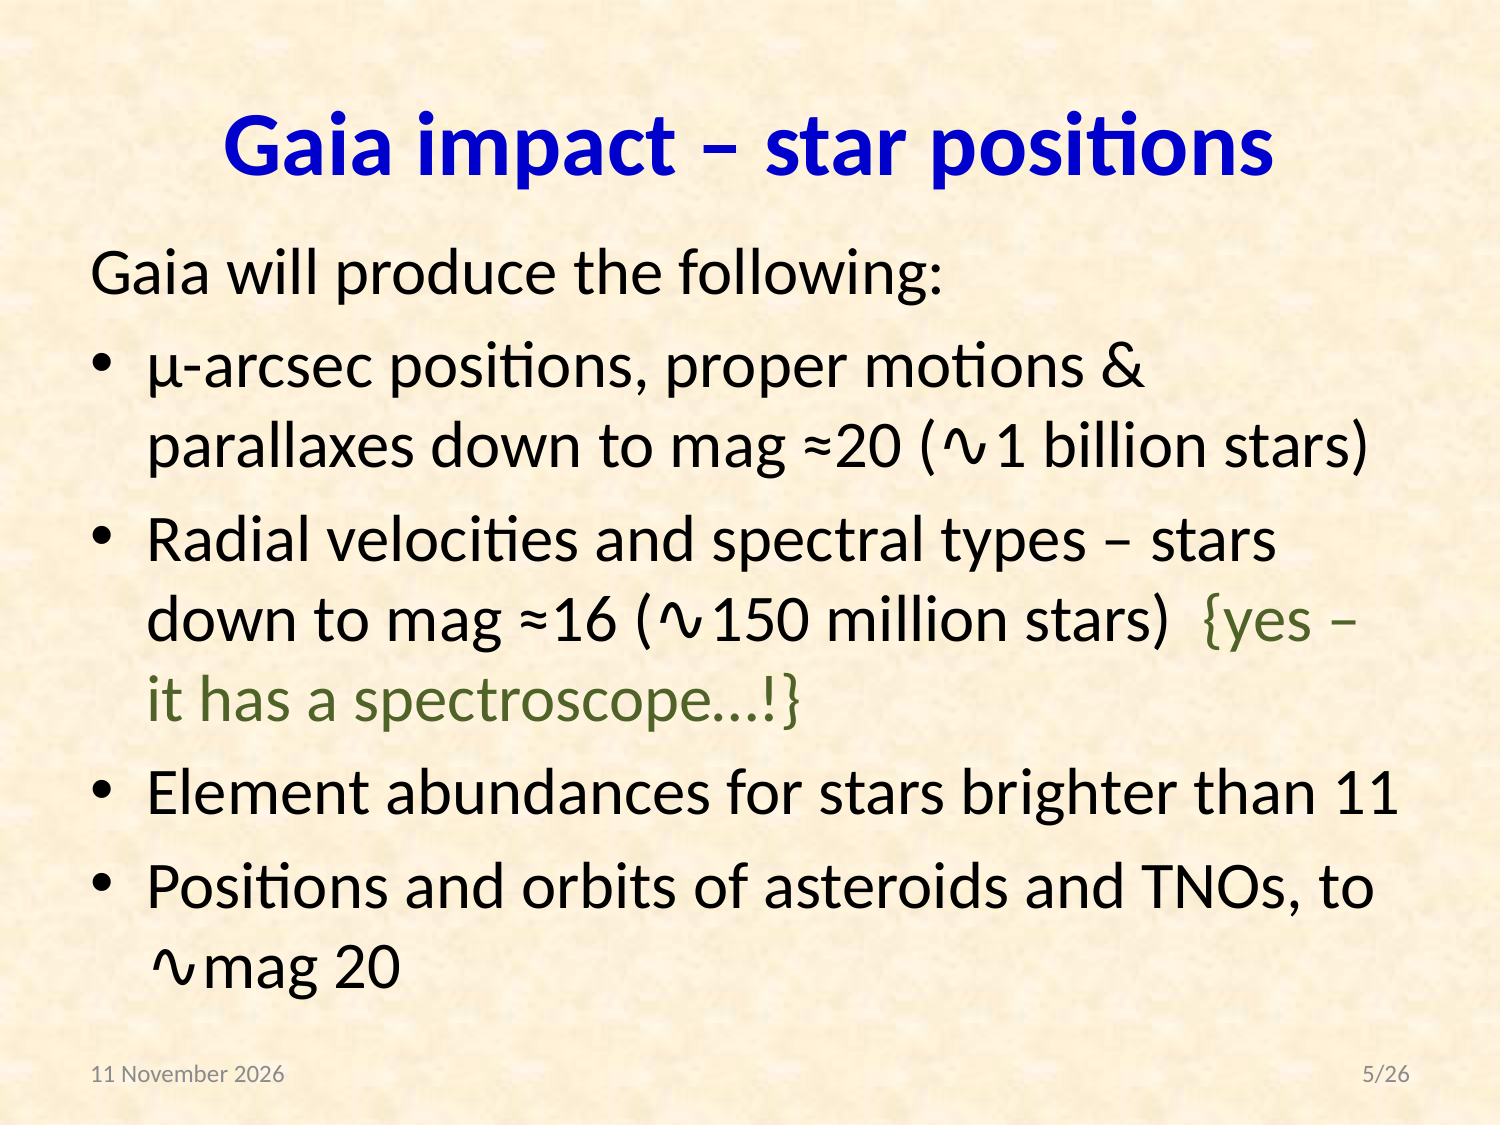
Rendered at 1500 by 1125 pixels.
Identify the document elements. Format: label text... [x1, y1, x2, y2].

slide_number 5/26 [1074, 1042, 1425, 1103]
picture [0, 0, 1500, 1125]
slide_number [75, 1042, 425, 1103]
title Gaia impact – star positions [75, 45, 1425, 219]
list Gaia will produce the following: μ-arcsec positions, proper motions & parallaxes down to mag ≈20 (∿1 billion stars) Radial velocities and spectral types – stars down to mag ≈16 (∿150 million stars) {yes – it has a spectroscope…!} Element abundances for stars brighter than 11 Positions and orbits of asteroids and TNOs, to ∿mag 20 [75, 219, 1425, 1083]
